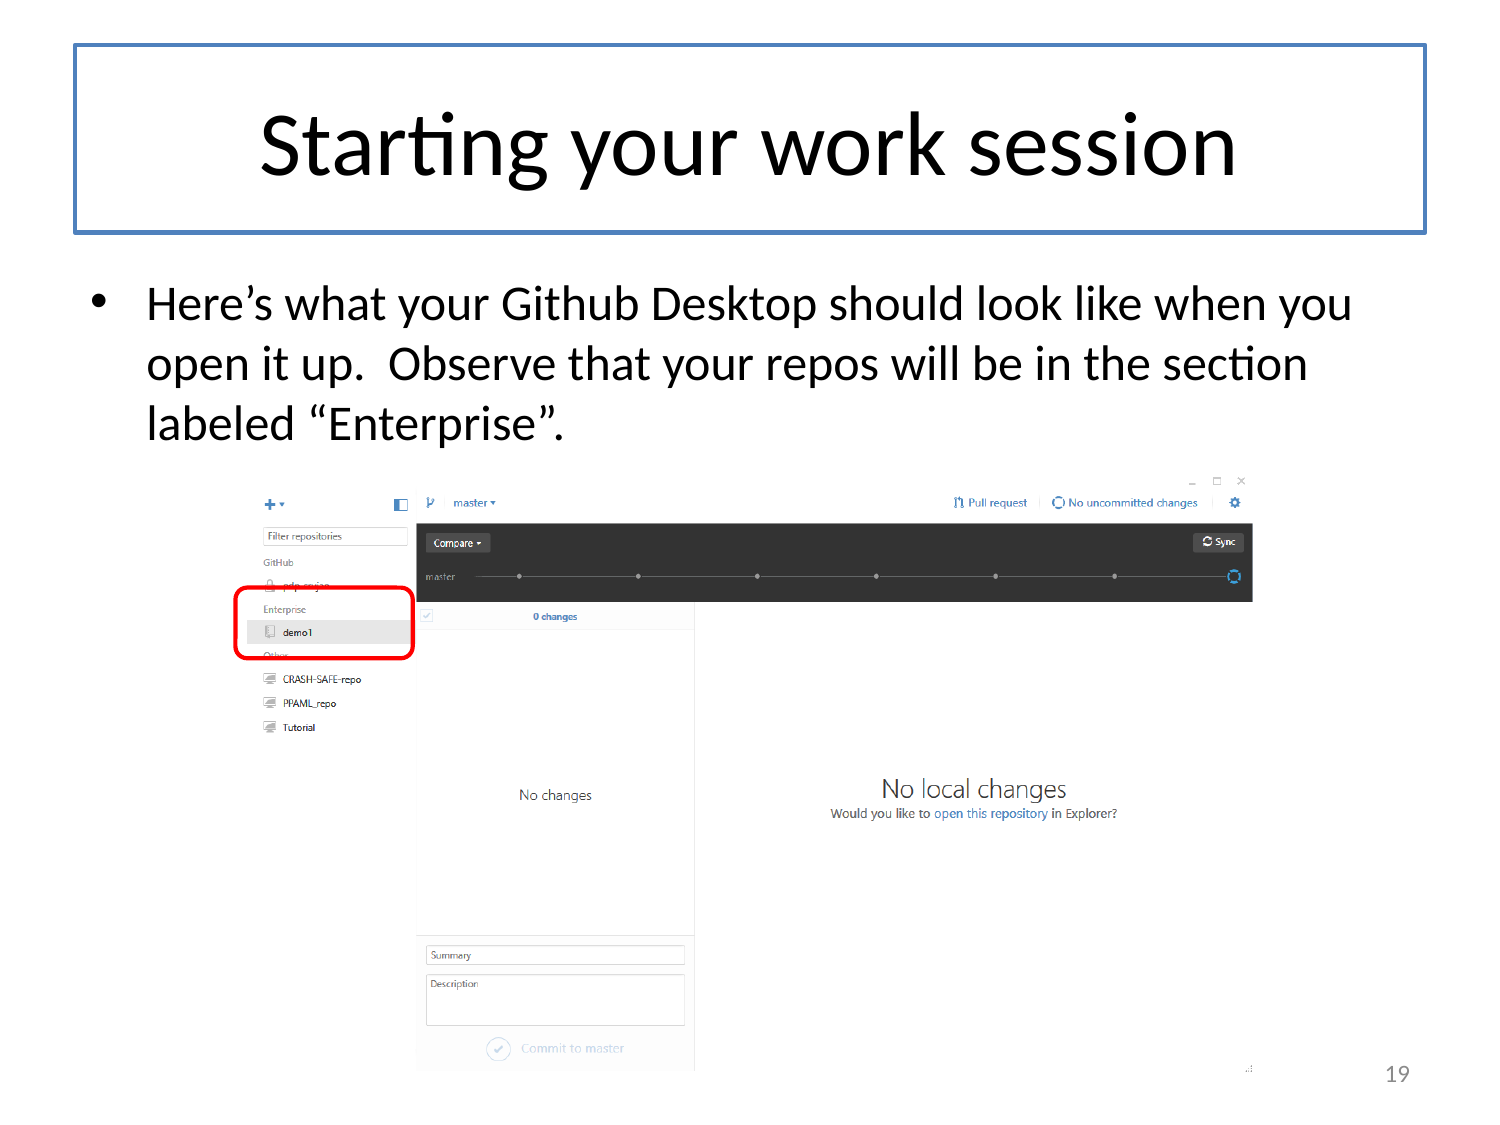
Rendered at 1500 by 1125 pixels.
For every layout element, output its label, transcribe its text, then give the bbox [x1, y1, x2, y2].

picture [247, 469, 1253, 1073]
slide_number 19 [1074, 1042, 1425, 1103]
title Starting your work session [73, 43, 1427, 235]
list Here’s what your Github Desktop should look like when you open it up. Observe that your repos will be in the section labeled “Enterprise”. [75, 262, 1425, 1005]
text_box [233, 586, 242, 660]
